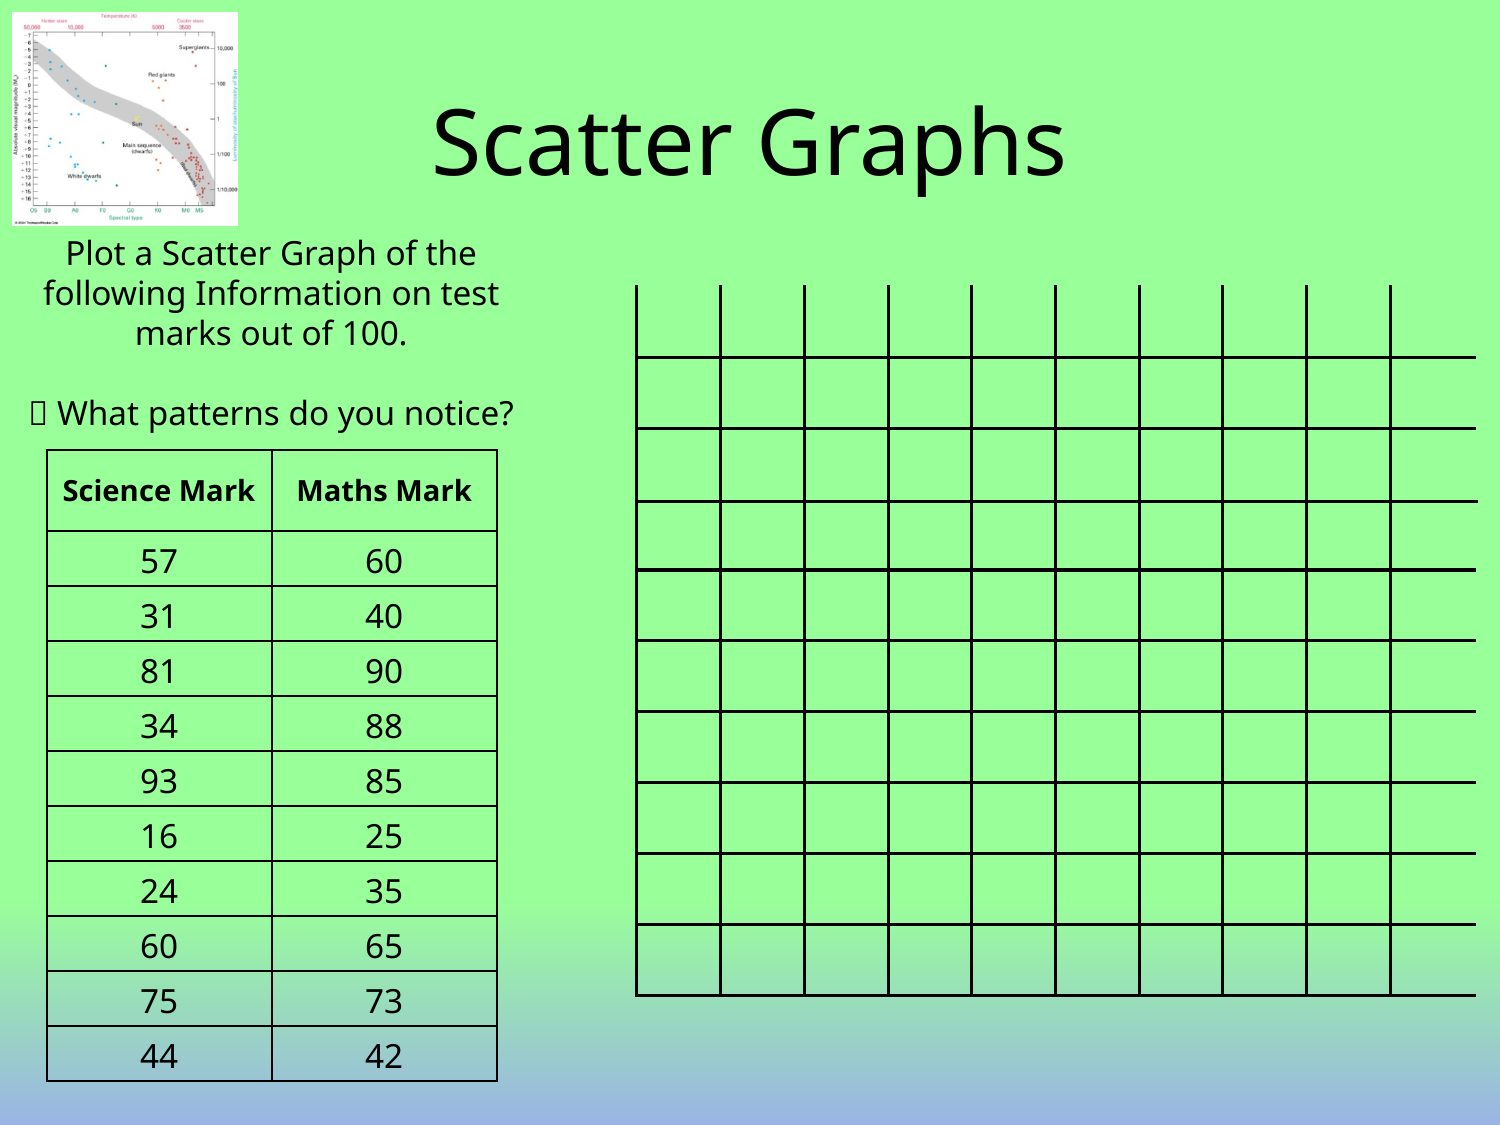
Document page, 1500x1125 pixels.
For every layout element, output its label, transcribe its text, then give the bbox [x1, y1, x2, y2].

table_header Maths Mark [273, 451, 496, 530]
table_cell 34 [48, 697, 271, 750]
table_cell 31 [48, 587, 271, 640]
table_header Science Mark [48, 451, 271, 530]
table_cell 35 [273, 862, 496, 915]
table_cell 85 [273, 752, 496, 805]
table_cell 57 [48, 532, 271, 585]
text_box [638, 568, 1476, 572]
picture [12, 12, 238, 226]
table_cell 60 [273, 532, 496, 585]
table_cell 65 [273, 917, 496, 970]
title Scatter Graphs [241, 45, 1425, 233]
table_cell 44 [48, 1027, 271, 1080]
table_cell 88 [273, 697, 496, 750]
table_cell 93 [48, 752, 271, 805]
table_cell 73 [273, 972, 496, 1025]
table_cell 24 [48, 862, 271, 915]
table_cell 16 [48, 807, 271, 860]
table_cell 60 [48, 917, 271, 970]
table_cell 42 [273, 1027, 496, 1080]
table_cell 75 [48, 972, 271, 1025]
table_cell 25 [273, 807, 496, 860]
text_box Plot a Scatter Graph of the following Information on test marks out of 100.  What patterns do you notice? [0, 224, 547, 440]
table_cell 81 [48, 642, 271, 695]
table_cell 90 [273, 642, 496, 695]
table_cell 40 [273, 587, 496, 640]
